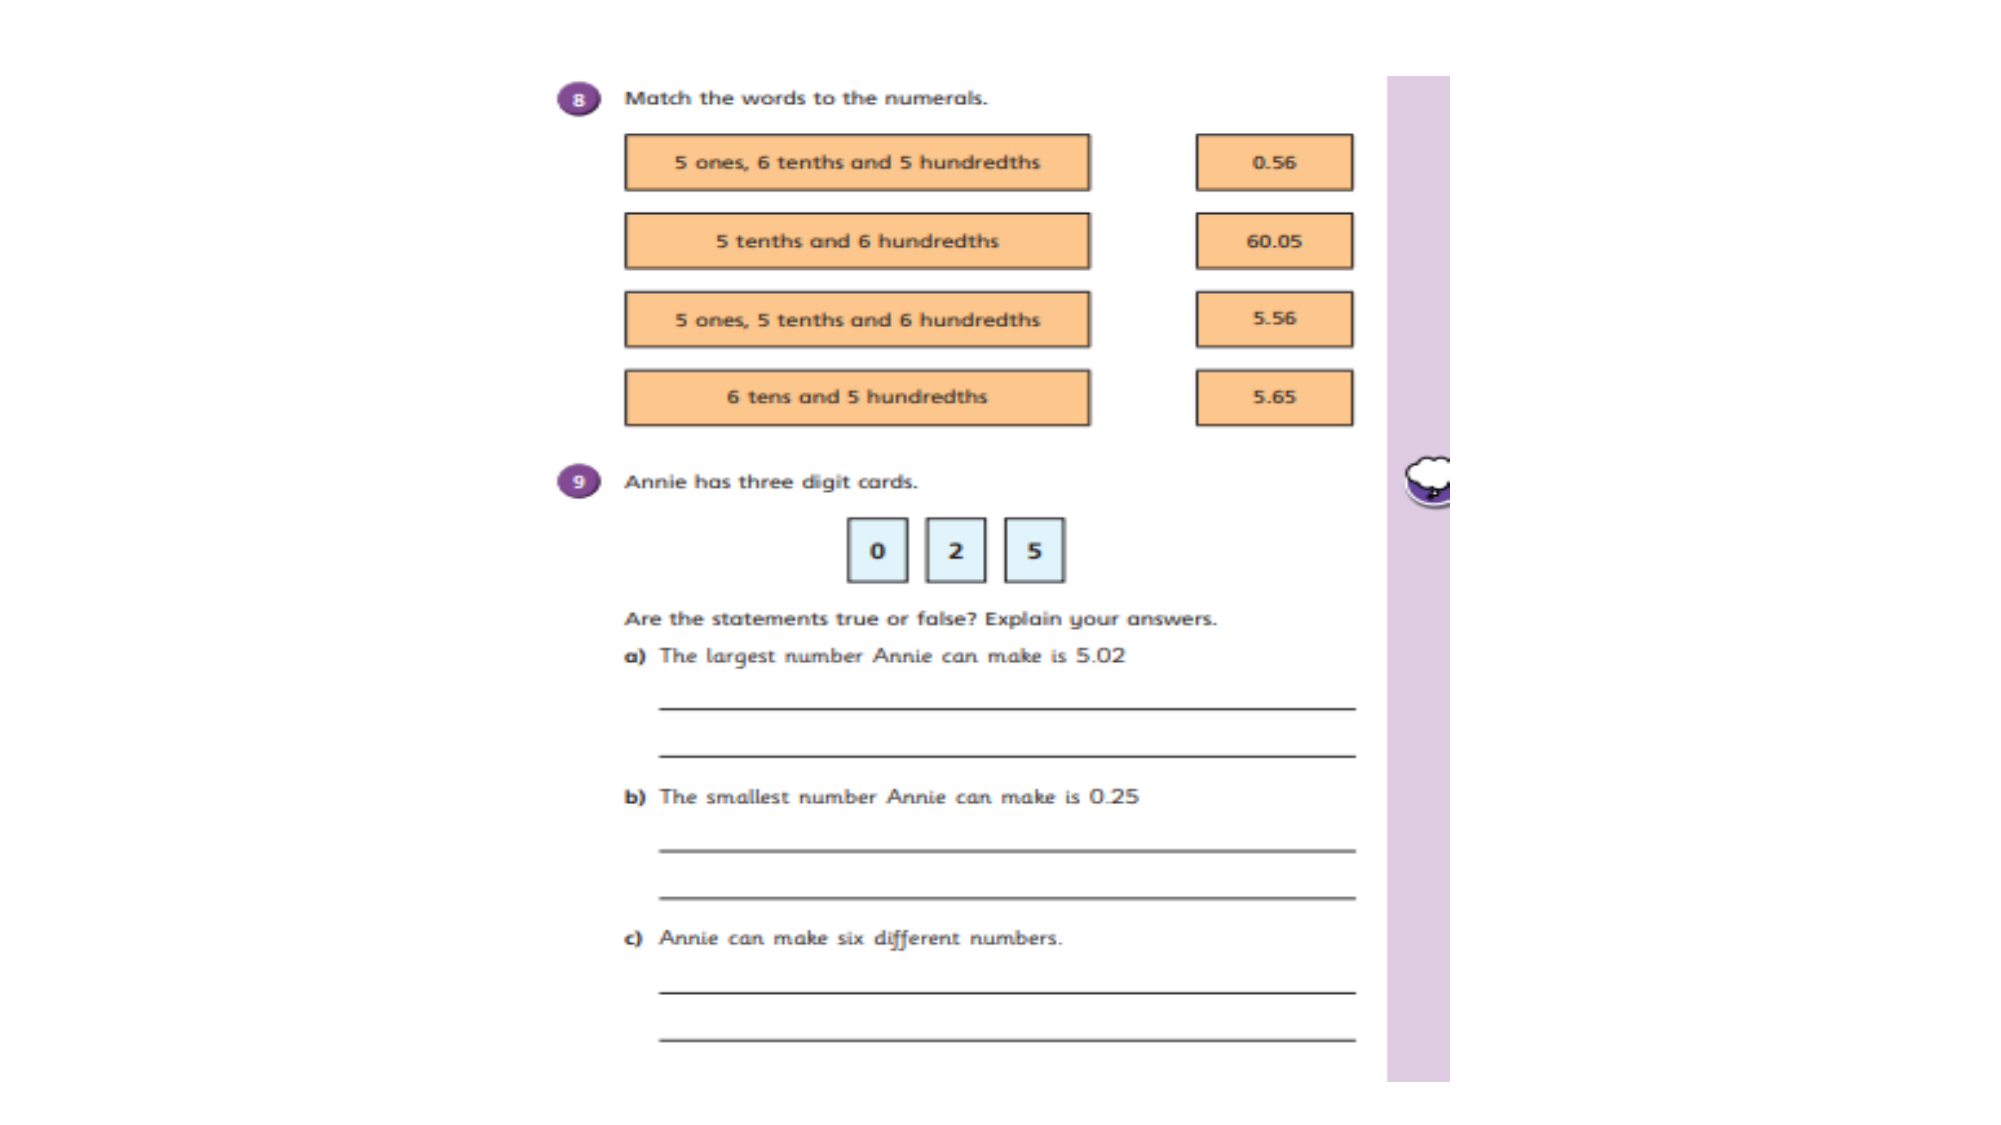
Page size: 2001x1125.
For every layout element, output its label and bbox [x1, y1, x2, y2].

picture [483, 76, 1450, 1082]
